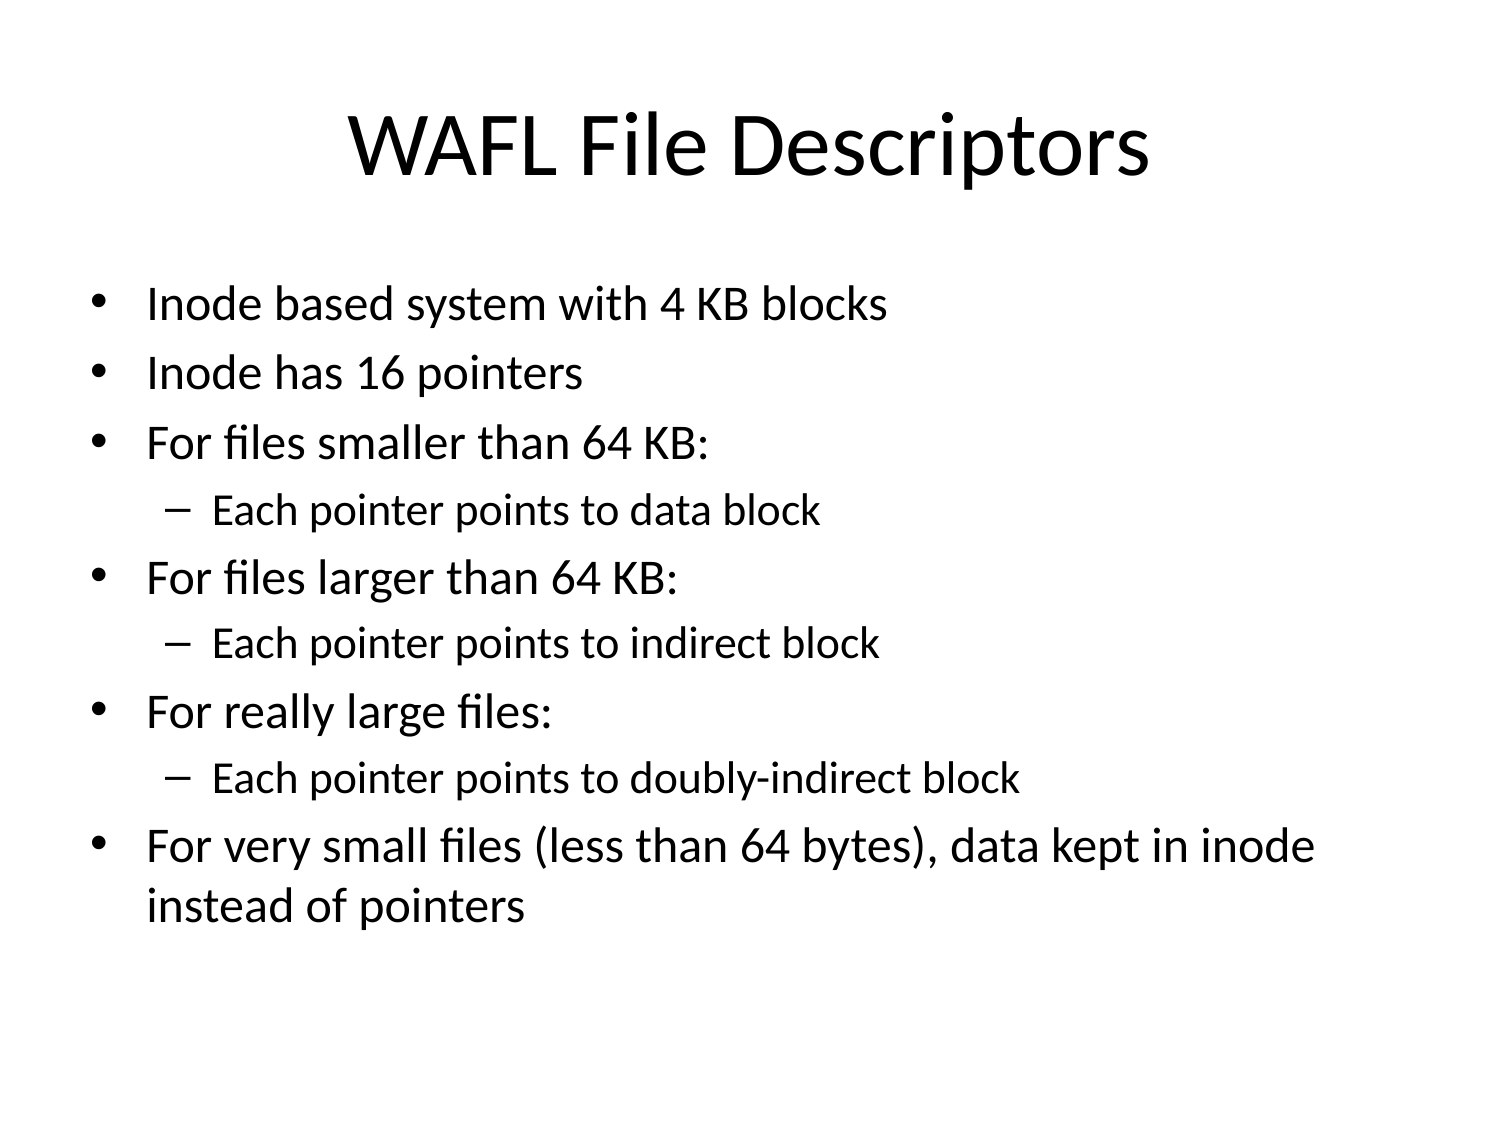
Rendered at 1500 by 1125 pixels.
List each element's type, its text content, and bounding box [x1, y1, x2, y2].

title WAFL File Descriptors [75, 45, 1425, 233]
list Inode based system with 4 KB blocks Inode has 16 pointers For files smaller than 64 KB: Each pointer points to data block For files larger than 64 KB: Each pointer points to indirect block For really large files: Each pointer points to doubly-indirect block For very small files (less than 64 bytes), data kept in inode instead of pointers [75, 262, 1425, 1005]
